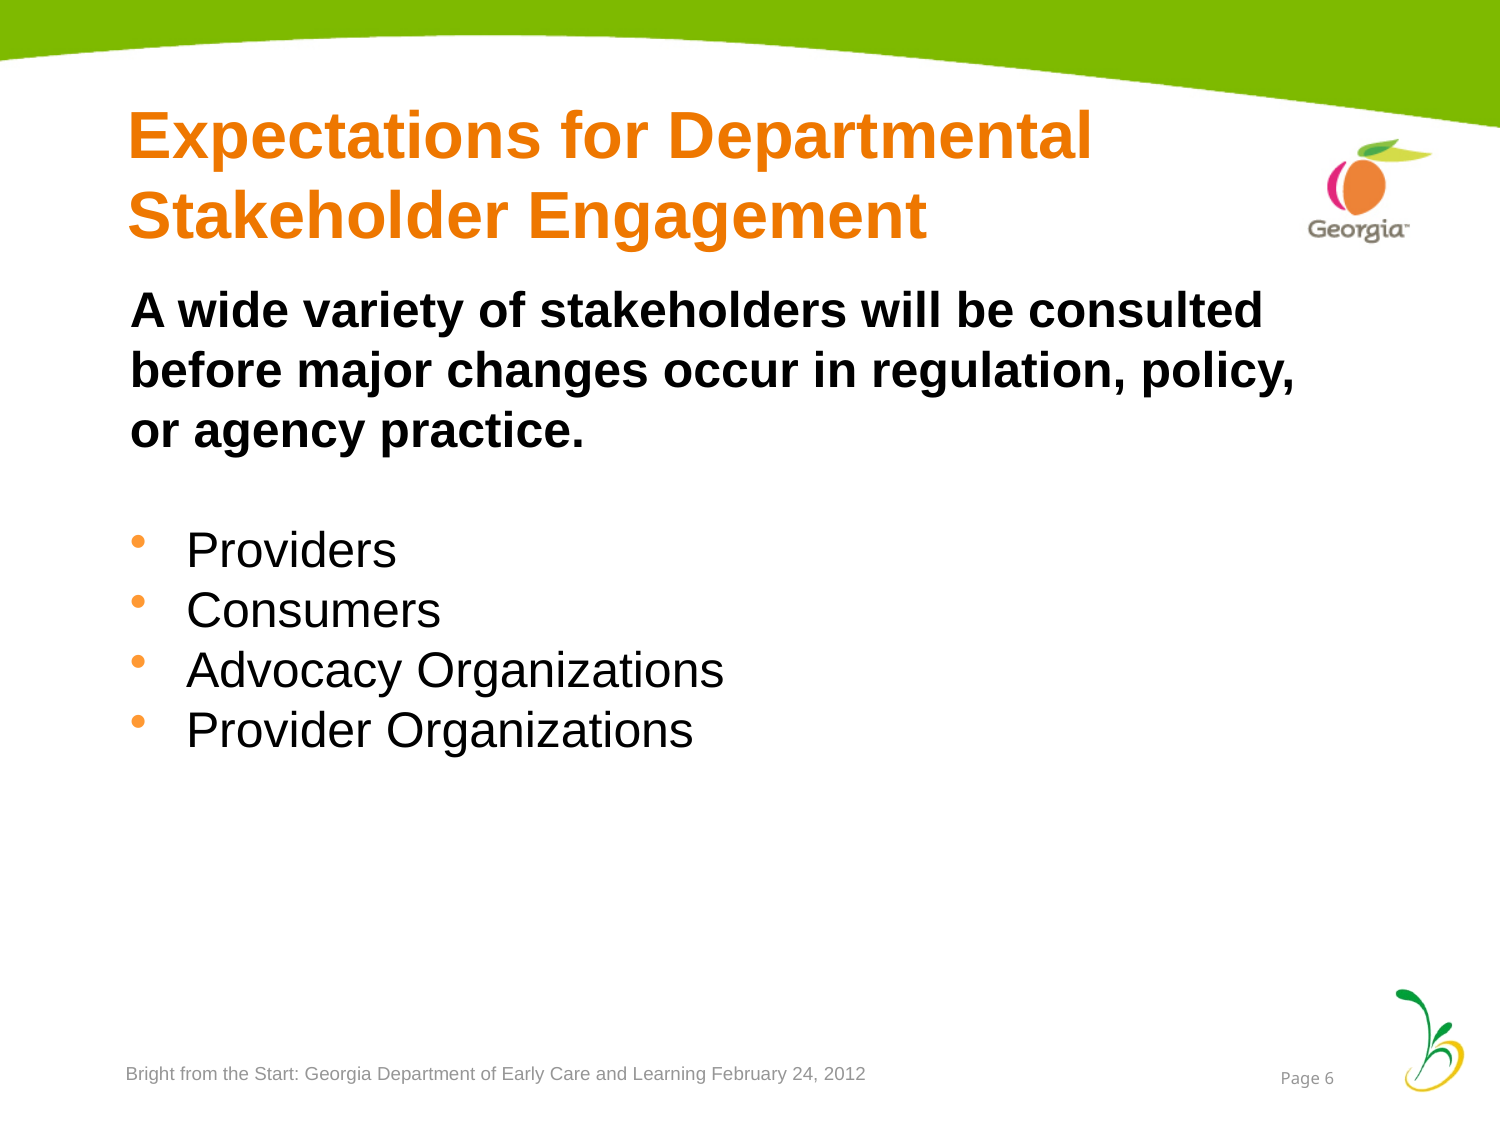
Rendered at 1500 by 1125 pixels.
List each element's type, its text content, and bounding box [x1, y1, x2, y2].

list A wide variety of stakeholders will be consulted before major changes occur in regulation, policy, or agency practice. Providers Consumers Advocacy Organizations Provider Organizations [114, 269, 1353, 946]
title Expectations for Departmental Stakeholder Engagement [112, 109, 1288, 235]
picture [0, 0, 1500, 1125]
